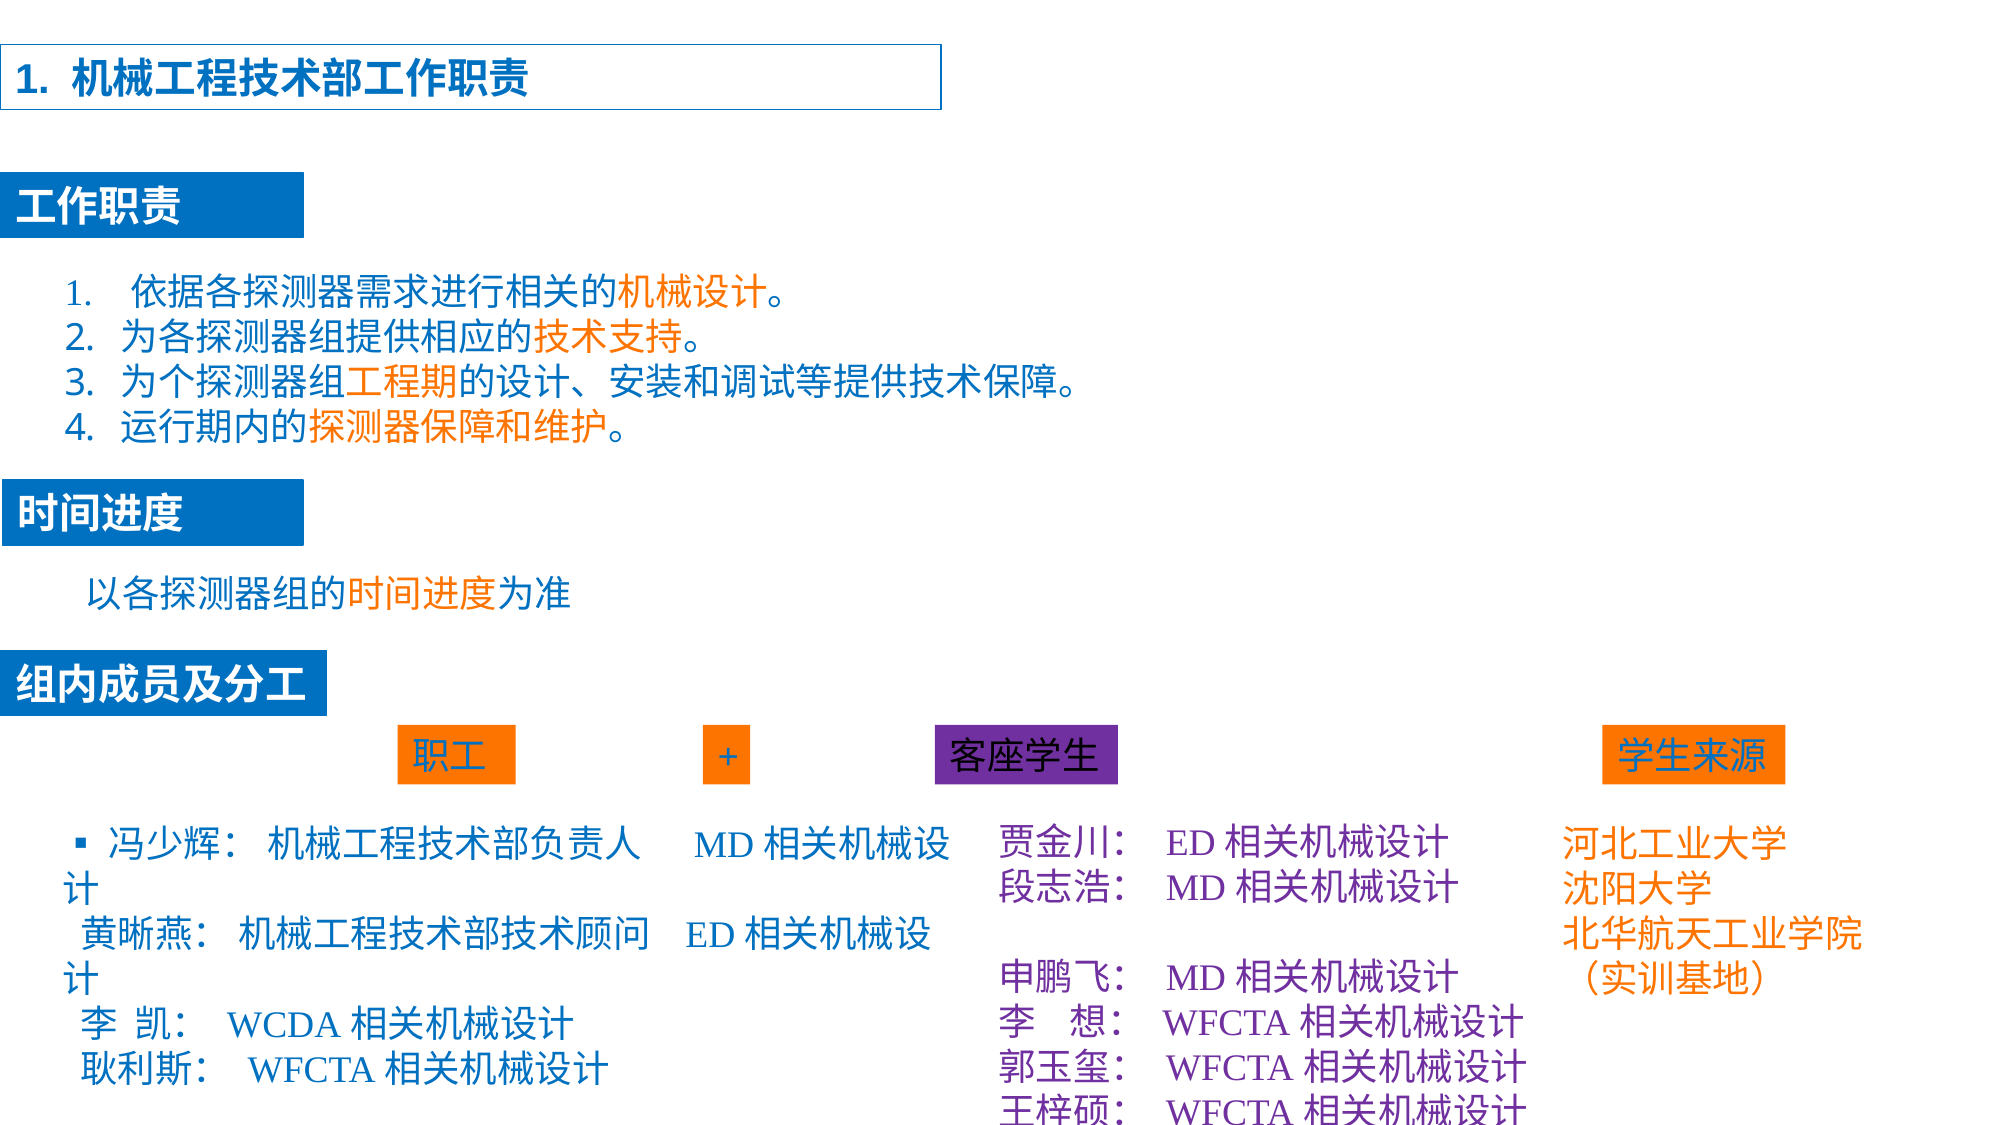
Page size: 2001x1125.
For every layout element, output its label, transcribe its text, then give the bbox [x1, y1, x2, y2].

text_box ▪冯少辉： 机械工程技术部负责人 MD相关机械设计 黄晰燕： 机械工程技术部技术顾问 ED相关机械设计 李 凯： WCDA相关机械设计 耿利斯： WFCTA相关机械设计 [47, 813, 983, 1098]
text_box 时间进度 [2, 479, 304, 545]
text_box 工作职责 [0, 172, 303, 238]
text_box 1. 机械工程技术部工作职责 [0, 44, 941, 110]
text_box + [702, 724, 751, 785]
text_box 职工 [397, 724, 516, 785]
text_box 以各探测器组的时间进度为准 [52, 562, 1142, 623]
text_box 学生来源 [1602, 724, 1786, 785]
text_box 河北工业大学 沈阳大学 北华航天工业学院 （实训基地） [1548, 813, 1939, 1008]
text_box 1. 依据各探测器需求进行相关的机械设计。 为各探测器组提供相应的技术支持。 为个探测器组工程期的设计、安装和调试等提供技术保障。 运行期内的探测器保障和维护。 [49, 260, 1116, 456]
text_box 客座学生 [934, 724, 1118, 785]
text_box 贾金川： ED相关机械设计 段志浩： MD相关机械设计 申鹏飞： MD相关机械设计 李 想： WFCTA相关机械设计 郭玉玺： WFCTA相关机械设计 王梓硕： WFCTA相关机械设计 [983, 810, 1546, 1125]
text_box 组内成员及分工 [0, 650, 327, 716]
